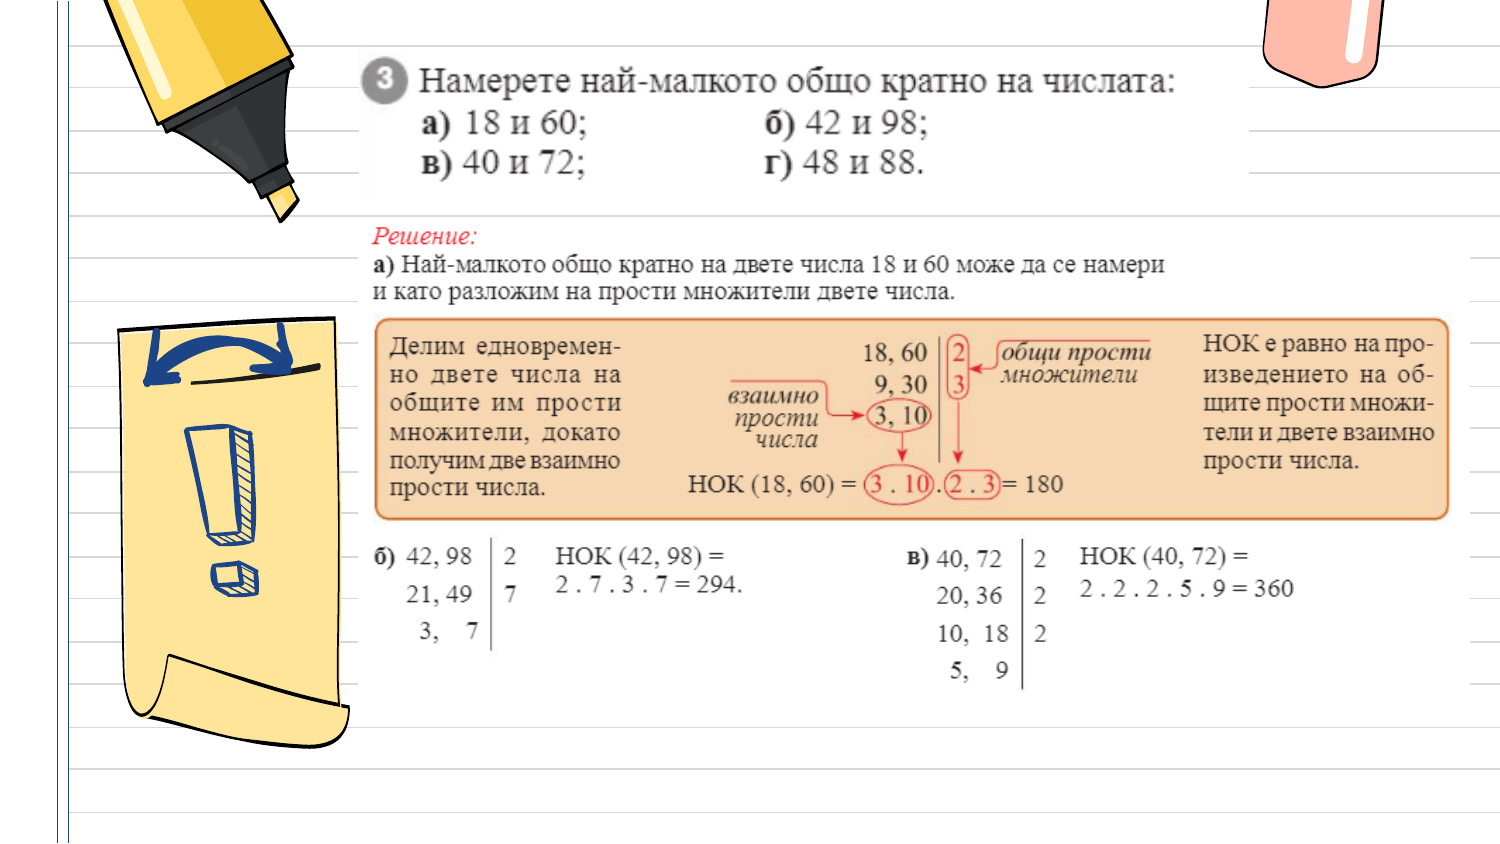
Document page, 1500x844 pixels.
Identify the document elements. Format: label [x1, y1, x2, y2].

text_box [116, 316, 350, 750]
text_box [190, 417, 274, 599]
text_box [7, 0, 407, 176]
picture [358, 219, 1470, 697]
picture [359, 46, 1249, 198]
